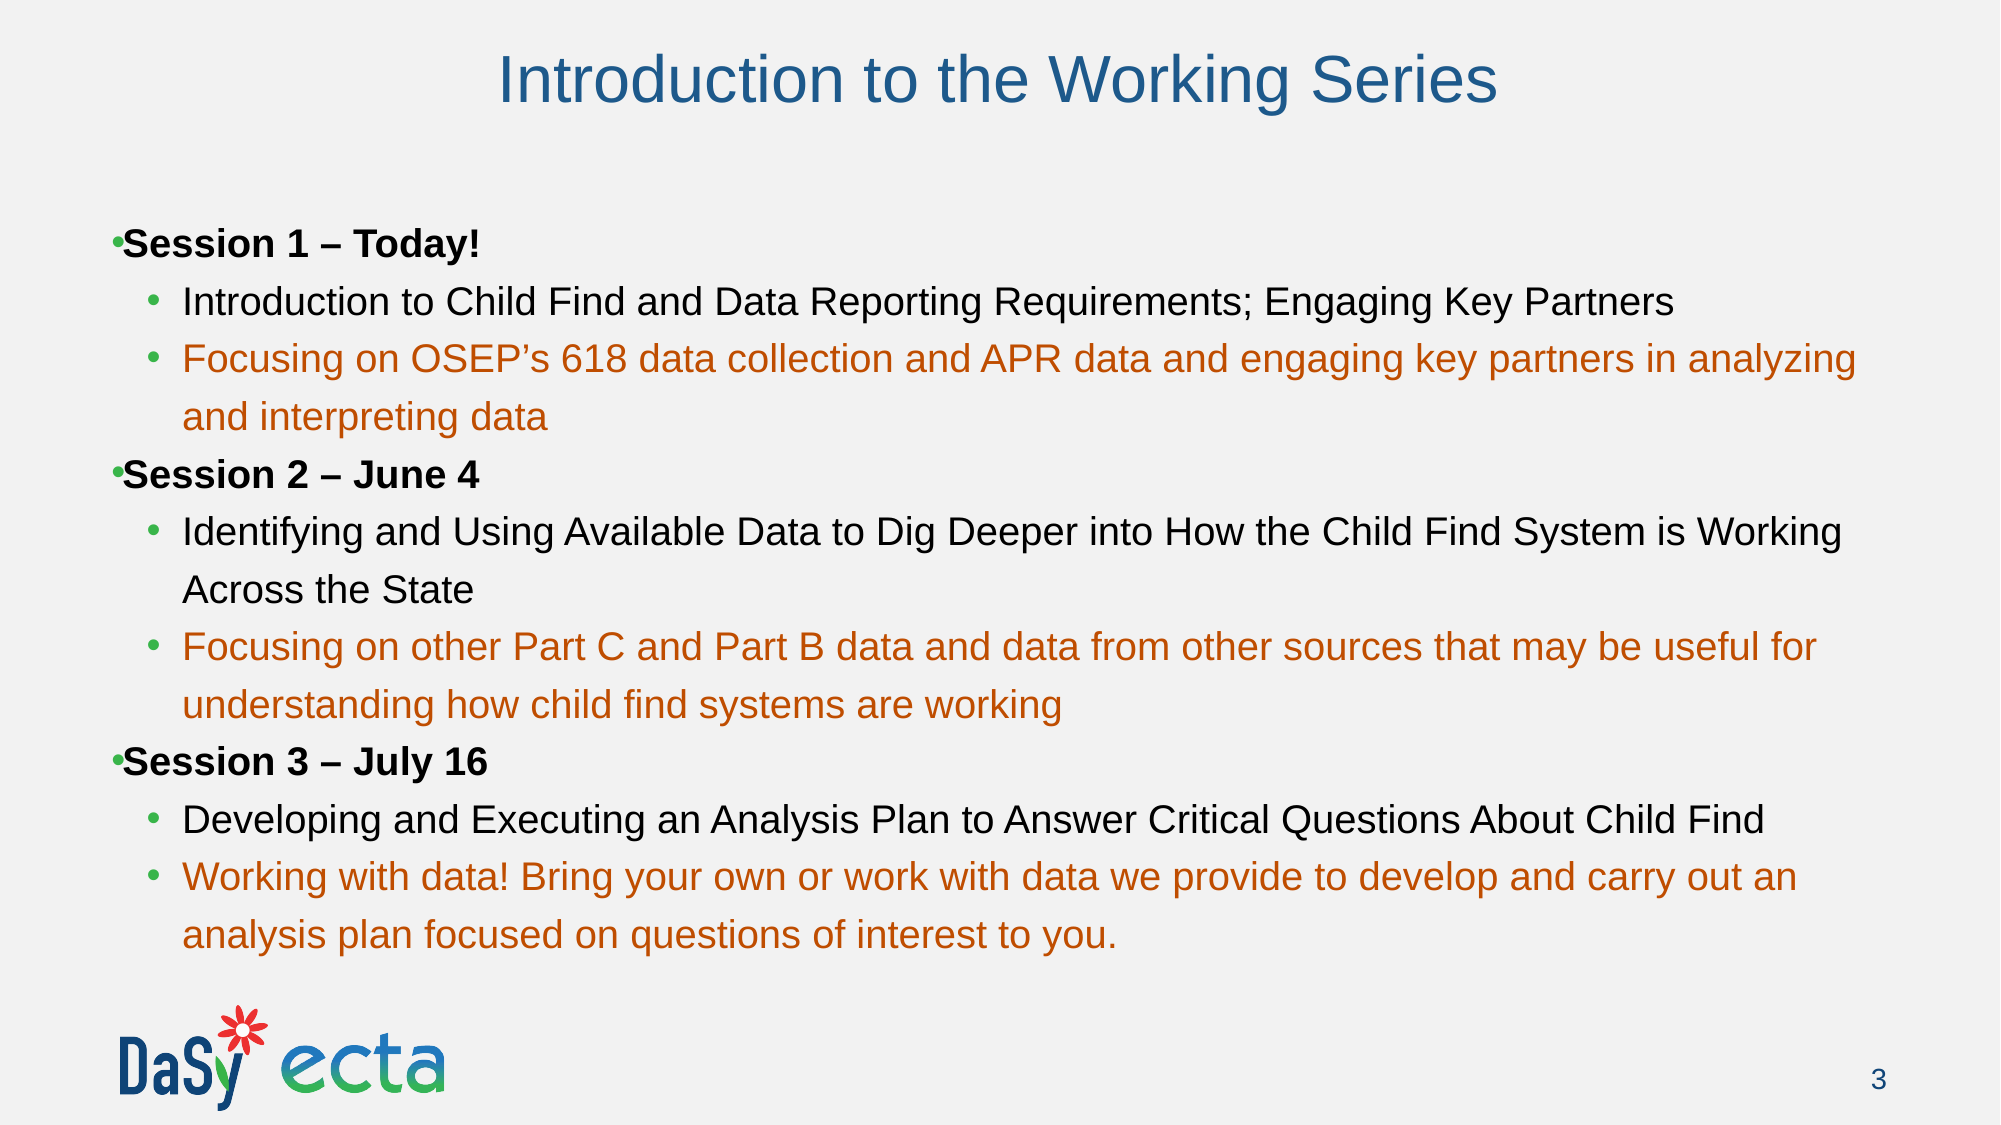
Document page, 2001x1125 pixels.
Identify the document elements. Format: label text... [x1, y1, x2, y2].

picture [120, 1005, 461, 1111]
title Introduction to the Working Series [96, 37, 1902, 188]
slide_number 3 [1699, 1036, 1902, 1120]
list Session 1 – Today! Introduction to Child Find and Data Reporting Requirements; Engaging Key Partners Focusing on OSEP’s 618 data collection and APR data and engaging key partners in analyzing and interpreting data Session 2 – June 4 Identifying and Using Available Data to Dig Deeper into How the Child Find System is Working Across the State Focusing on other Part C and Part B data and data from other sources that may be useful for understanding how child find systems are working Session 3 – July 16 Developing and Executing an Analysis Plan to Answer Critical Questions About Child Find Working with data! Bring your own or work with data we provide to develop and carry out an analysis plan focused on questions of interest to you. [96, 200, 1902, 968]
